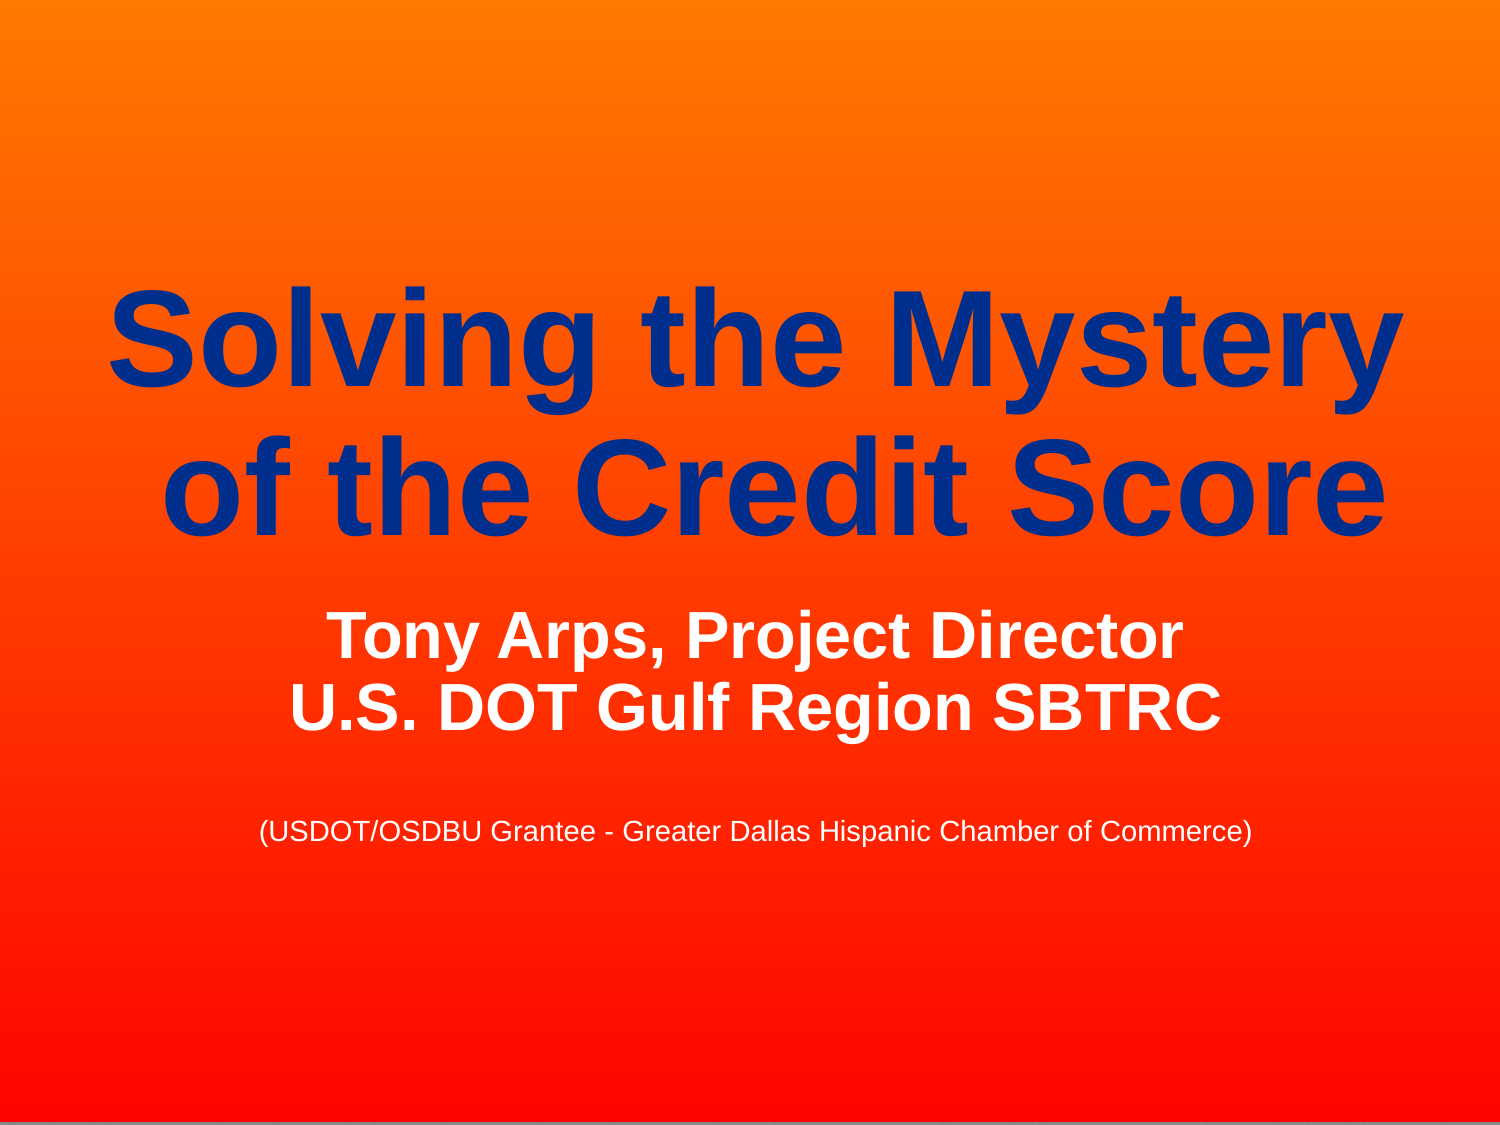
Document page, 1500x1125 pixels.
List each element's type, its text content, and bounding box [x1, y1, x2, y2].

text_box Solving the Mystery of the Credit Score Tony Arps, Project Director U.S. DOT Gulf Region SBTRC (USDOT/OSDBU Grantee - Greater Dallas Hispanic Chamber of Commerce) [0, 0, 1500, 1122]
